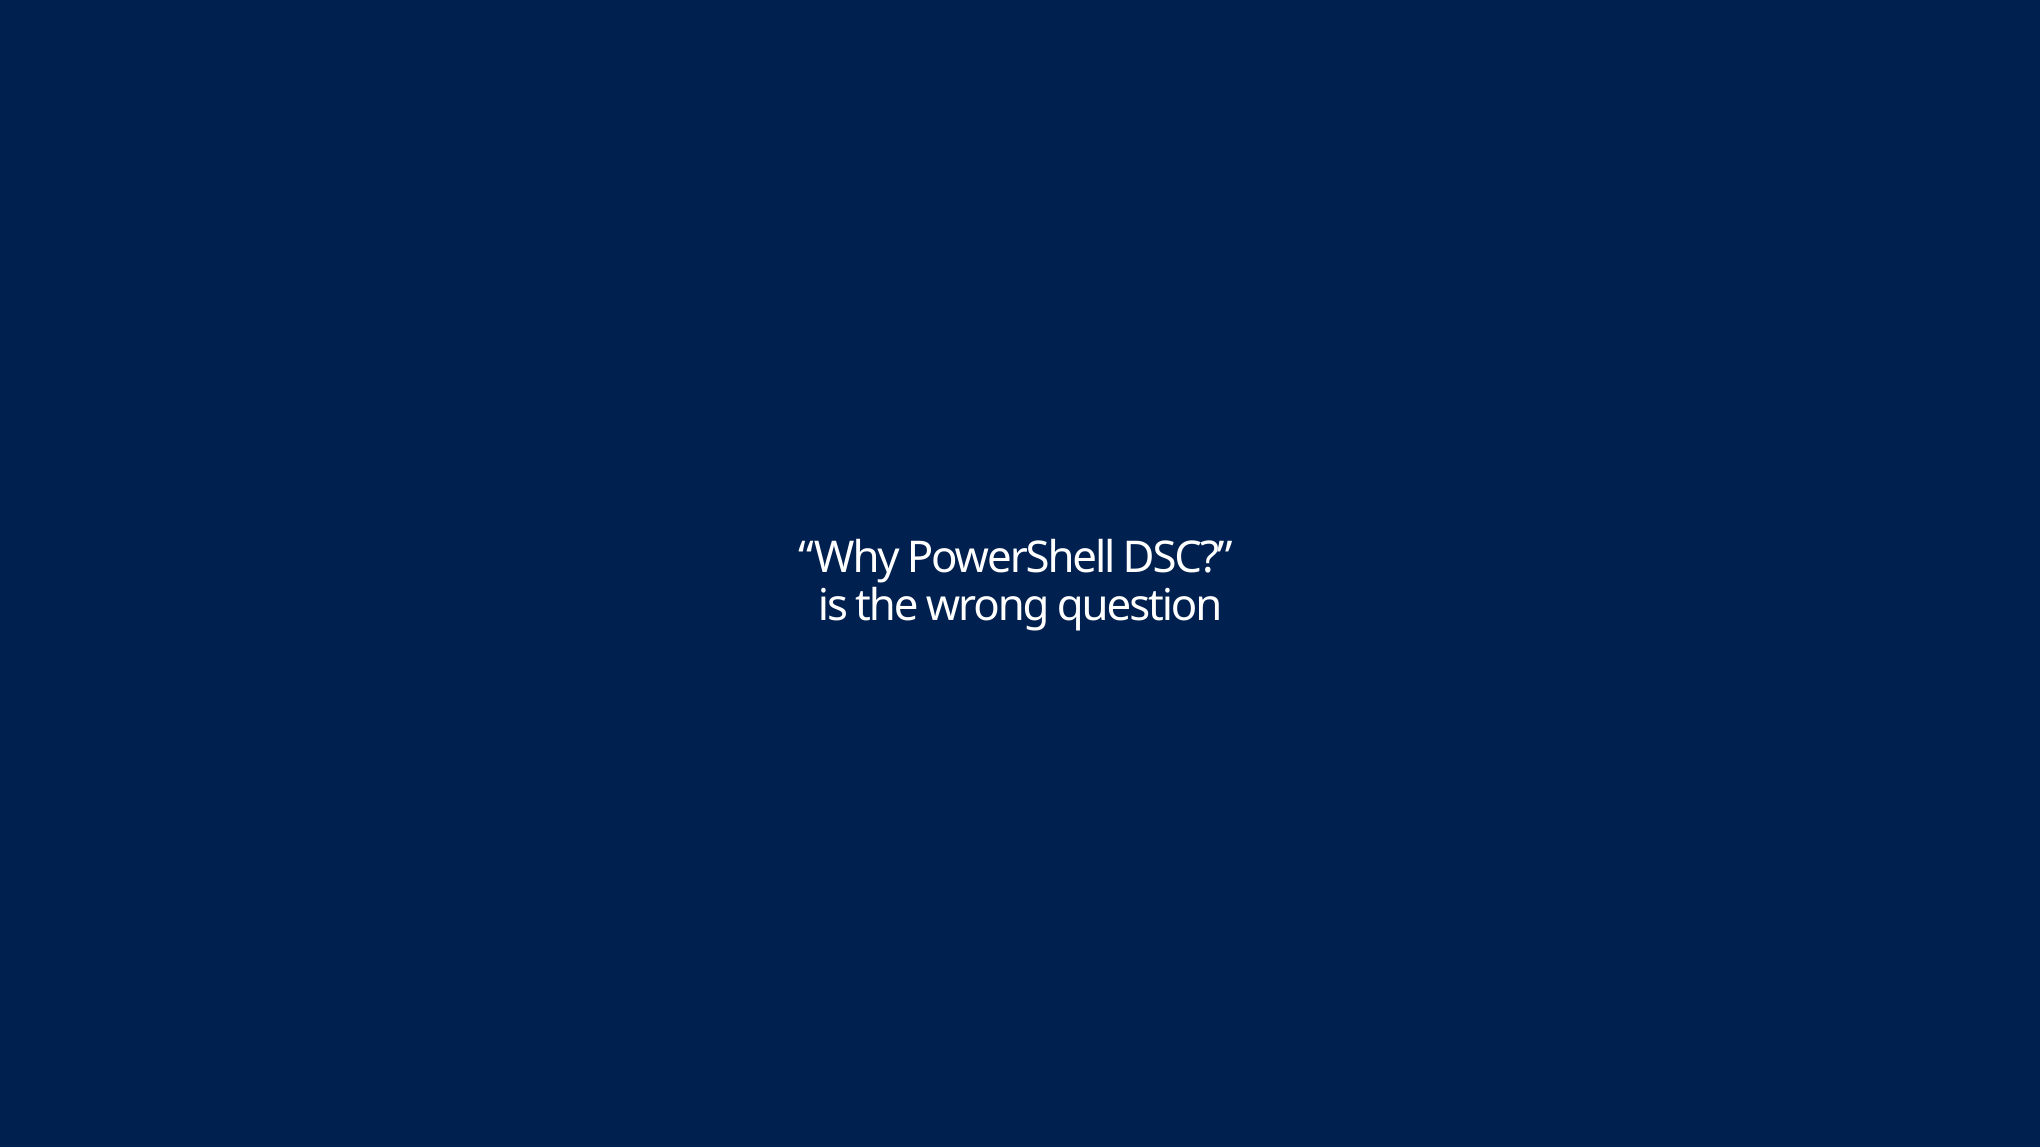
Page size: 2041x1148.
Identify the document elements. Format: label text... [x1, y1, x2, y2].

title “Why PowerShell DSC?” is the wrong question [0, 519, 2040, 700]
